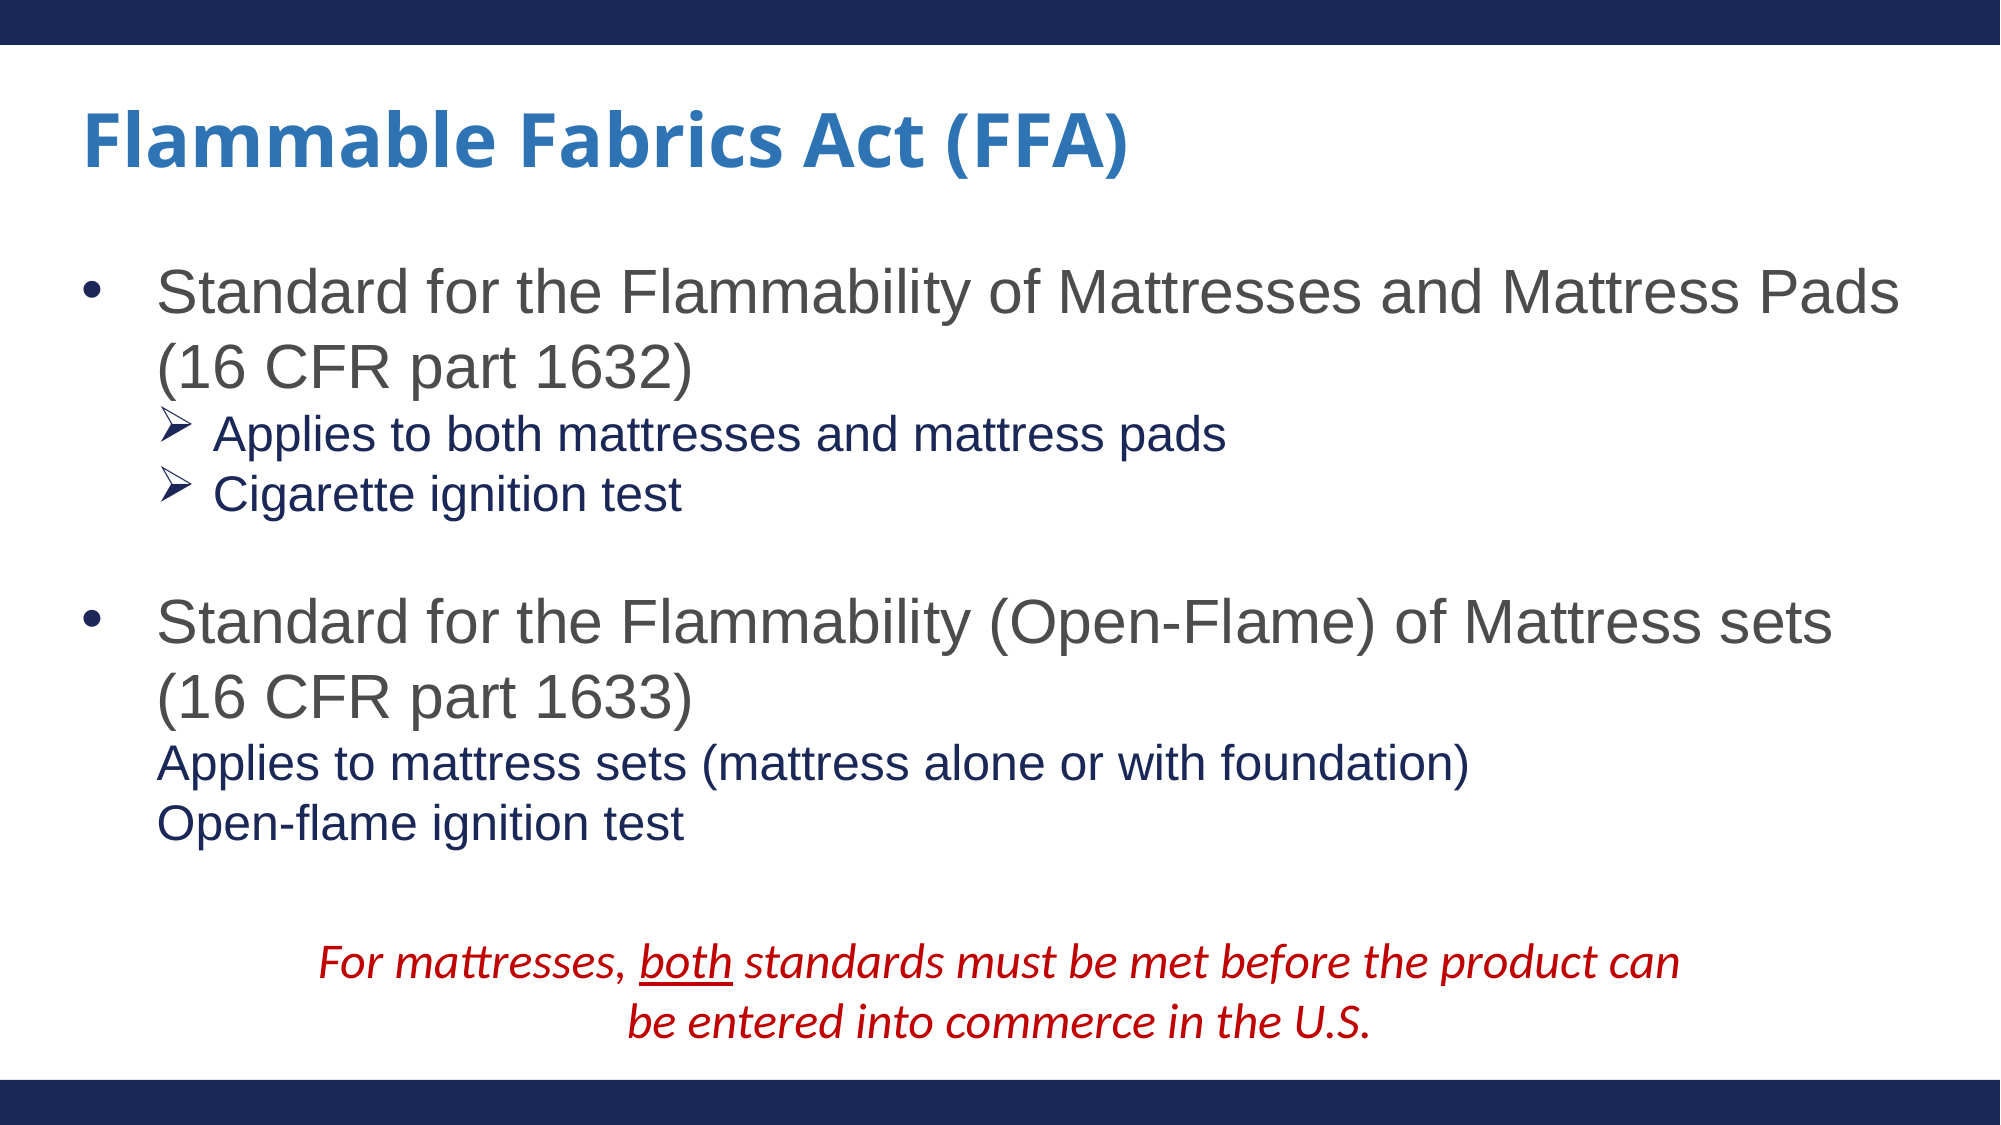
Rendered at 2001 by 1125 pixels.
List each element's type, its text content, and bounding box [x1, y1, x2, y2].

text_box For mattresses, both standards must be met before the product can be entered into commerce in the U.S. [287, 921, 1713, 1057]
title Flammable Fabrics Act (FFA) [66, 59, 1948, 216]
list Standard for the Flammability of Mattresses and Mattress Pads (16 CFR part 1632) Applies to both mattresses and mattress pads Cigarette ignition test Standard for the Flammability (Open-Flame) of Mattress sets (16 CFR part 1633) Applies to mattress sets (mattress alone or with foundation) Open-flame ignition test [66, 243, 1948, 1014]
